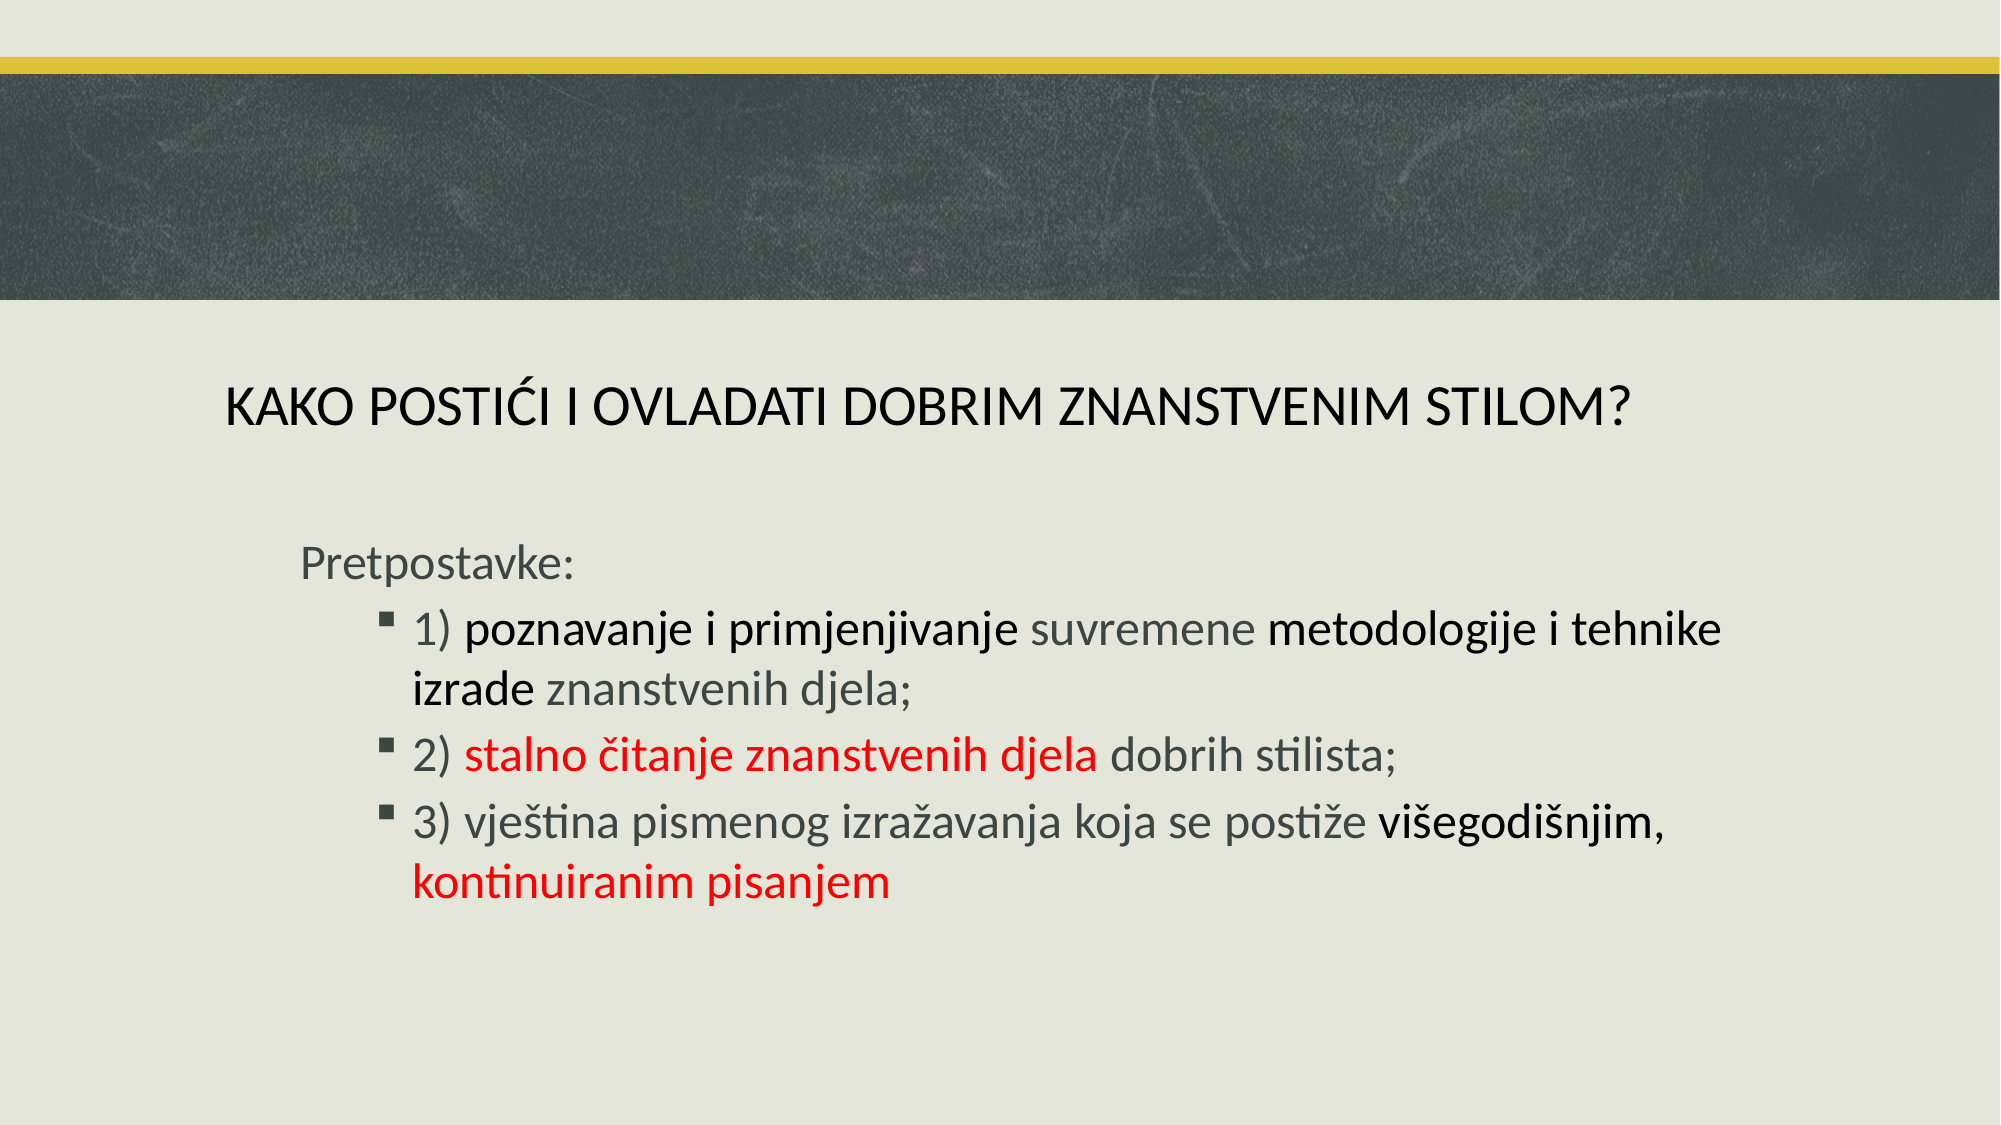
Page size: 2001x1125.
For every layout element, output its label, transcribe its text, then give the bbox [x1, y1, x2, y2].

picture [0, 74, 2000, 300]
list KAKO POSTIĆI I OVLADATI DOBRIM ZNANSTVENIM STILOM? Pretpostavke: 1) poznavanje i primjenjivanje suvremene metodologije i tehnike izrade znanstvenih djela; 2) stalno čitanje znanstvenih djela dobrih stilista; 3) vještina pismenog izražavanja koja se postiže višegodišnjim, kontinuiranim pisanjem [210, 359, 1790, 1014]
